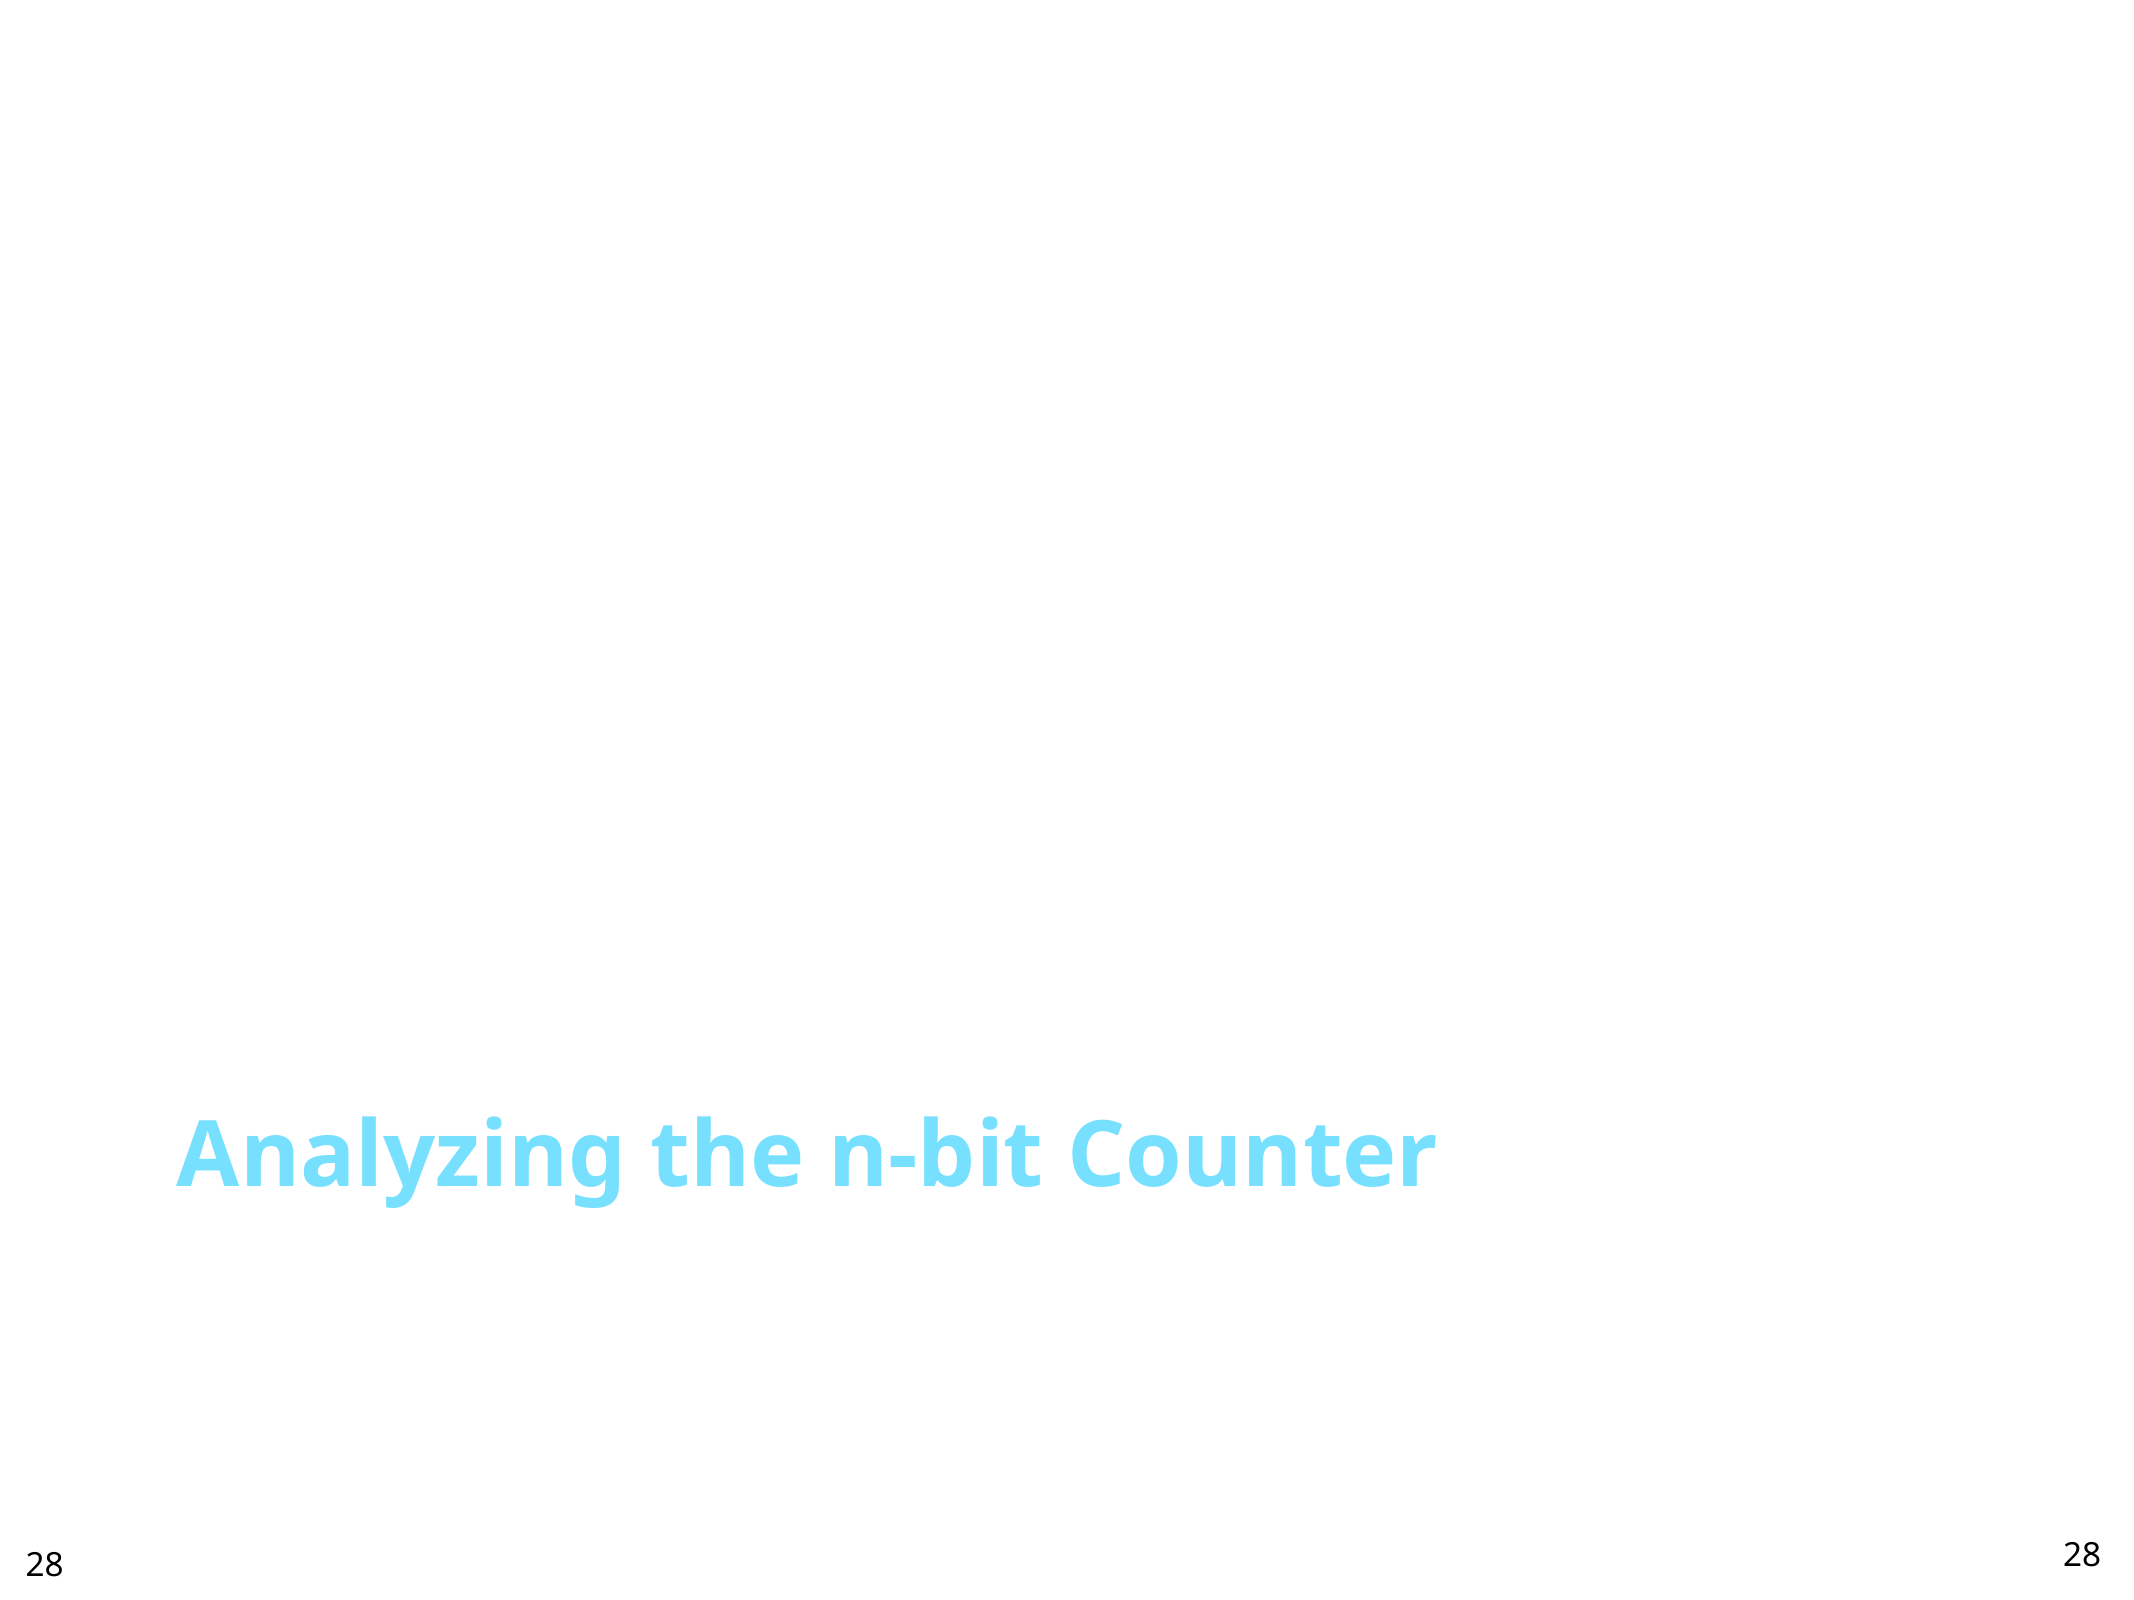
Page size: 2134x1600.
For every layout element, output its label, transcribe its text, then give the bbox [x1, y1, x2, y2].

slide_number 27 [2053, 1524, 2111, 1579]
list Analyzing the n-bit Counter [167, 974, 1983, 1326]
